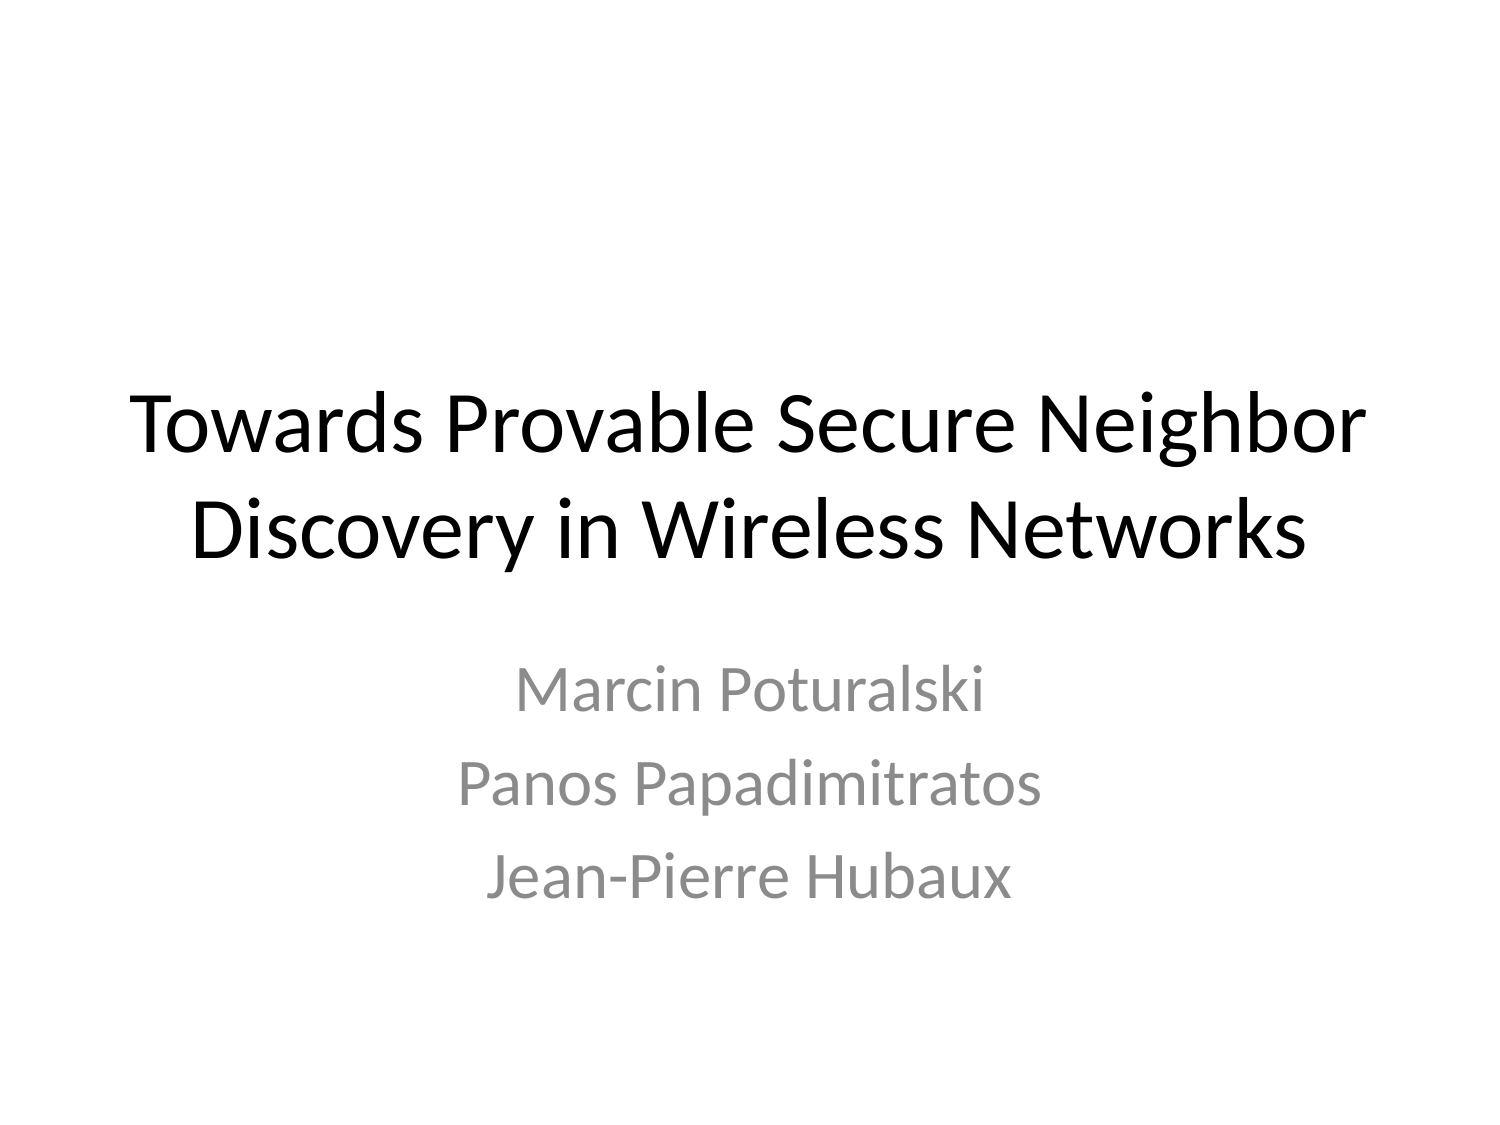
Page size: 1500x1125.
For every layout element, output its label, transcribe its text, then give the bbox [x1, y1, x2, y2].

title Towards Provable Secure Neighbor Discovery in Wireless Networks [112, 349, 1388, 591]
subtitle Marcin Poturalski Panos Papadimitratos Jean-Pierre Hubaux [225, 637, 1275, 1081]
